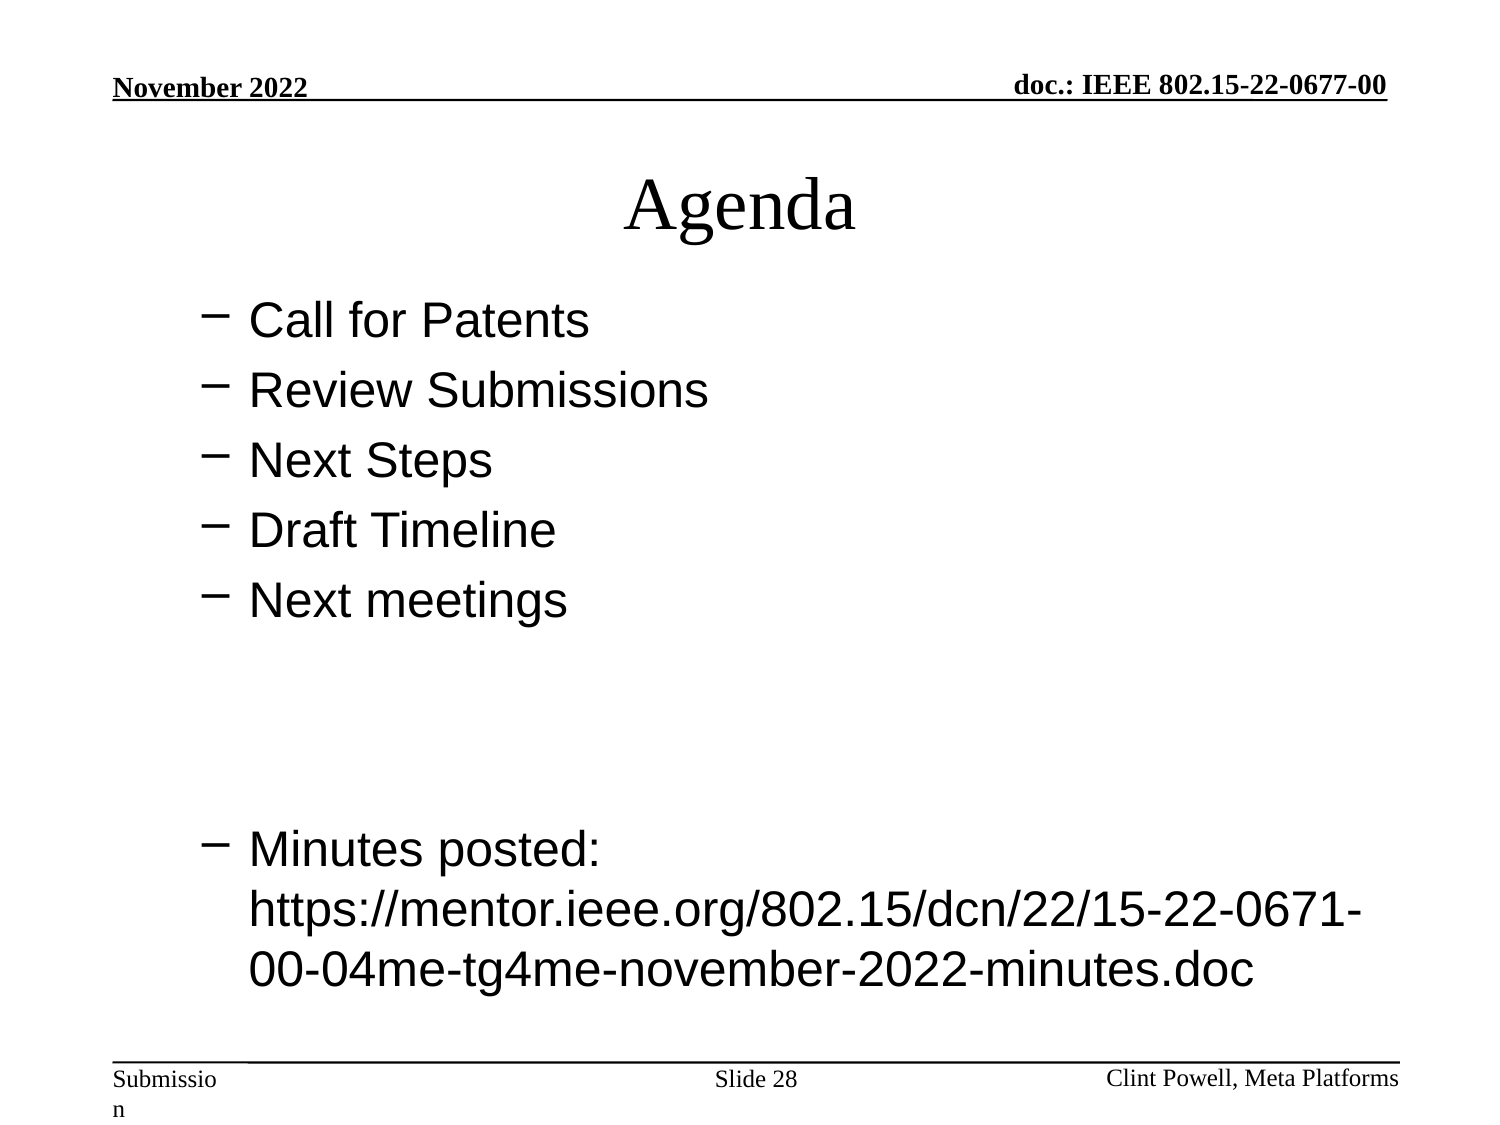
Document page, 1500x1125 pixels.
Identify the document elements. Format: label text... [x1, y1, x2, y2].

title Agenda [111, 112, 1387, 200]
list Call for Patents Review Submissions Next Steps Draft Timeline Next meetings Minutes posted: https://mentor.ieee.org/802.15/dcn/22/15-22-0671-00-04me-tg4me-november-2022-minutes.doc [111, 200, 1387, 950]
slide_number Slide 28 [712, 1062, 800, 1093]
